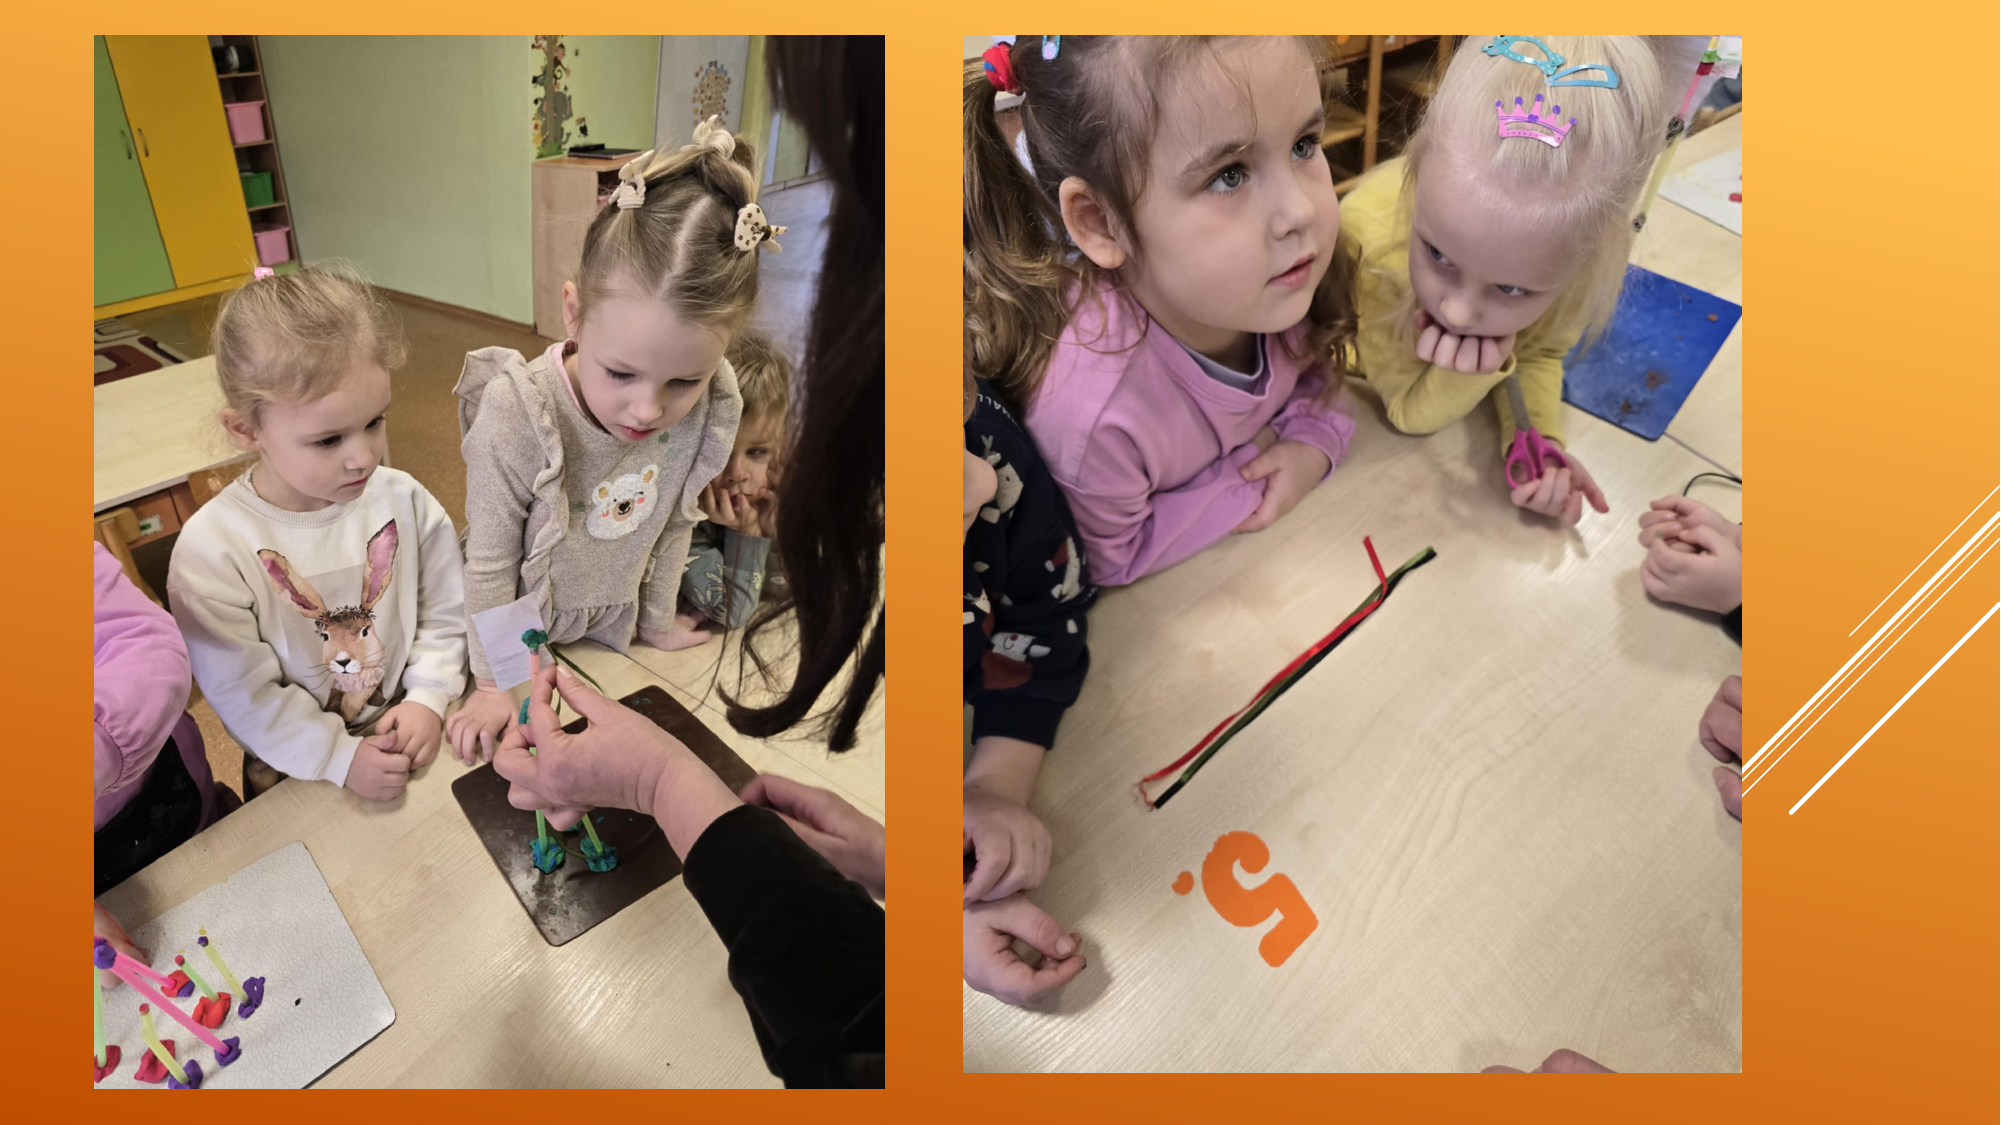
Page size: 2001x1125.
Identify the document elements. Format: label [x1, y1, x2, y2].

picture [94, 35, 885, 1090]
picture [963, 35, 1742, 1074]
